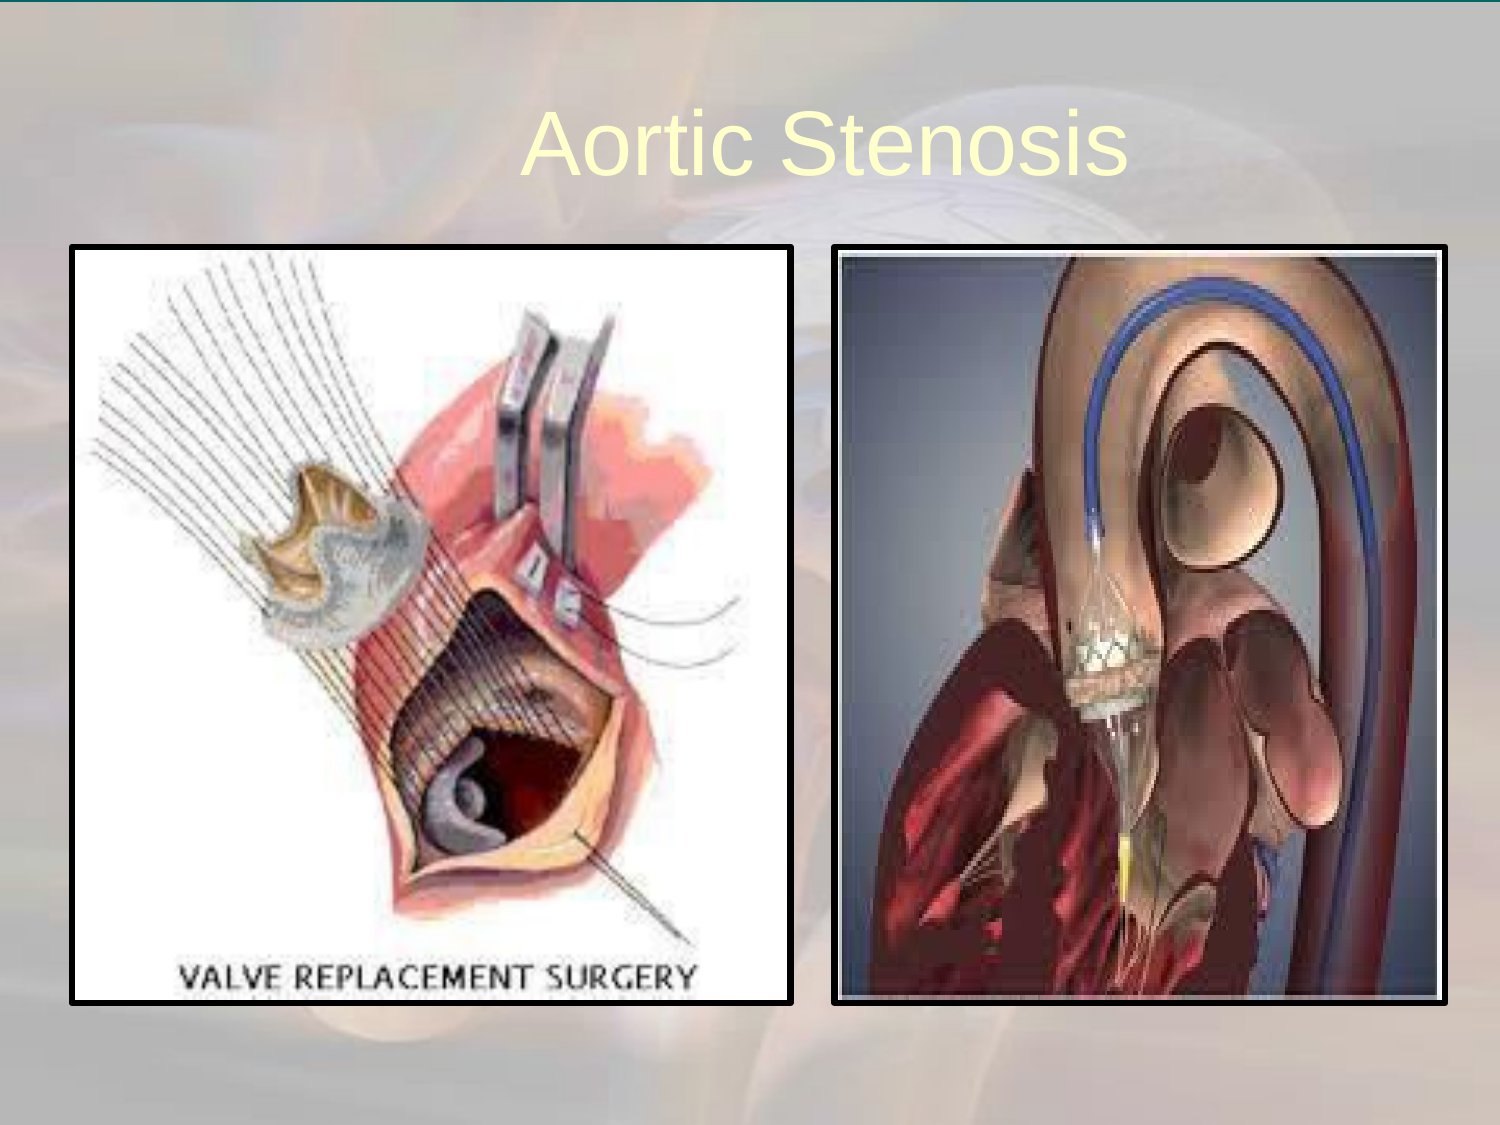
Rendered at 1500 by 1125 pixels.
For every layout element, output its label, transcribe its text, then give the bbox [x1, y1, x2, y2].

text_box [71, 246, 791, 1003]
text_box [0, 2, 1500, 1125]
text_box [834, 246, 1446, 1003]
title Aortic Stenosis [74, 45, 1200, 234]
